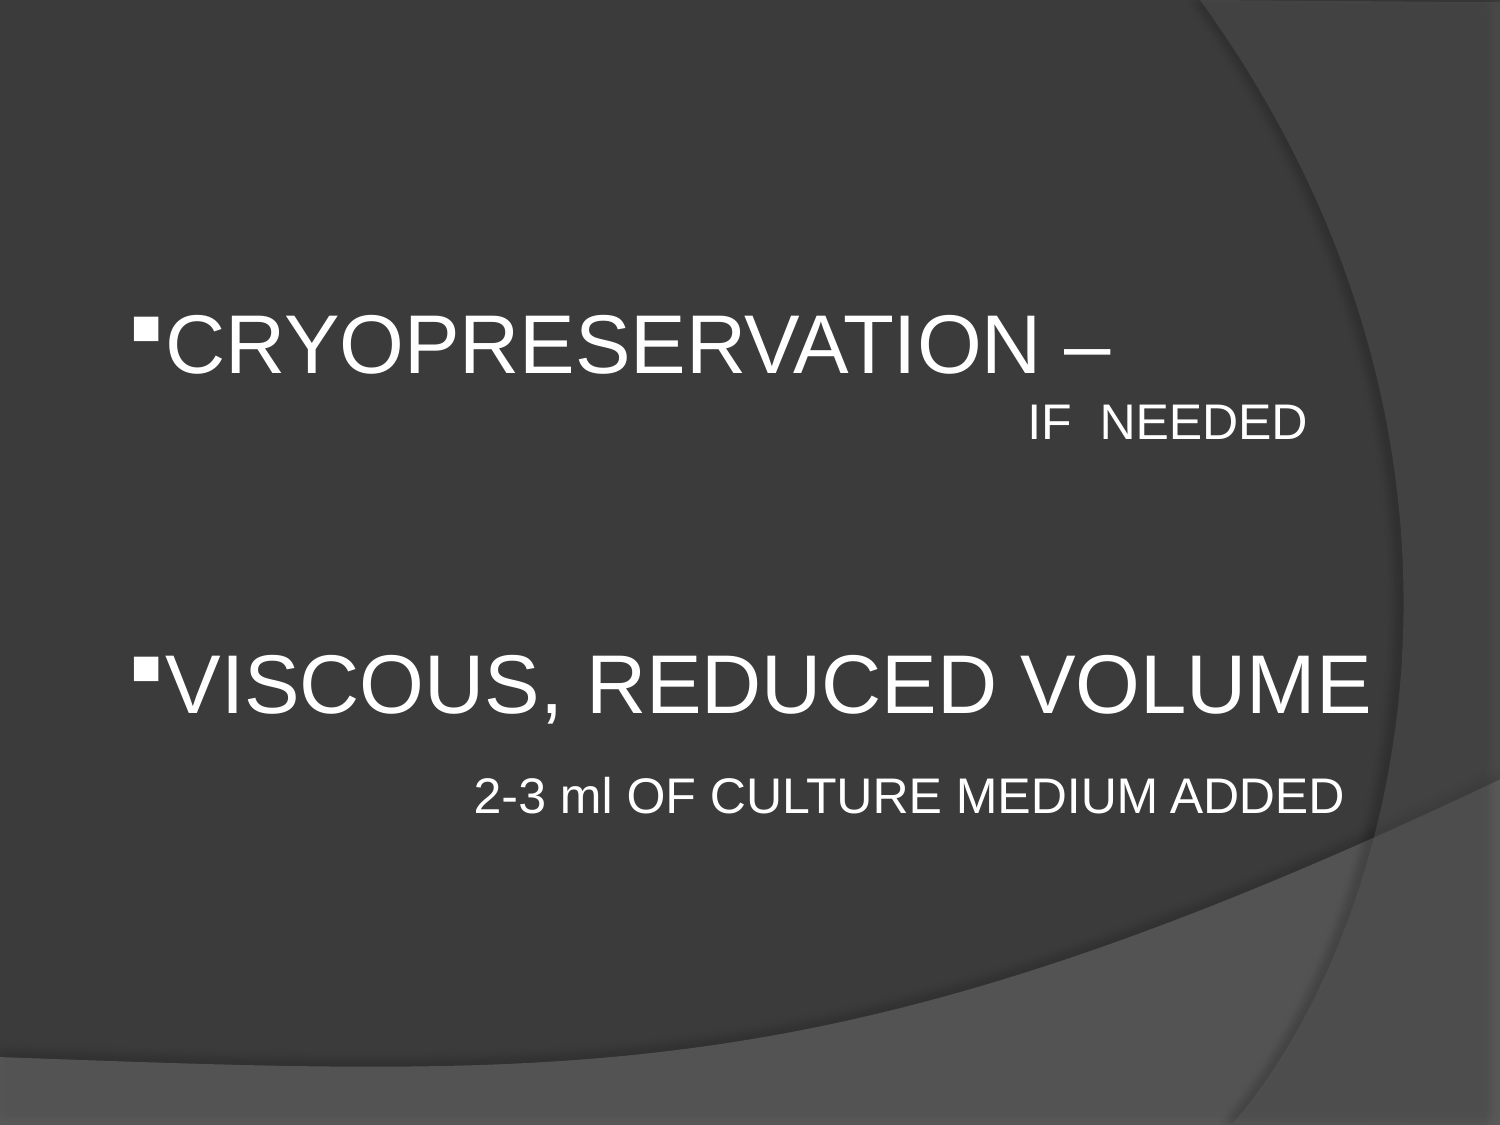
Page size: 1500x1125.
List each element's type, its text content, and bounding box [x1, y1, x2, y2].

text_box CRYOPRESERVATION – IF NEEDED VISCOUS, REDUCED VOLUME 2-3 ml OF CULTURE MEDIUM ADDED [112, 162, 1463, 1125]
